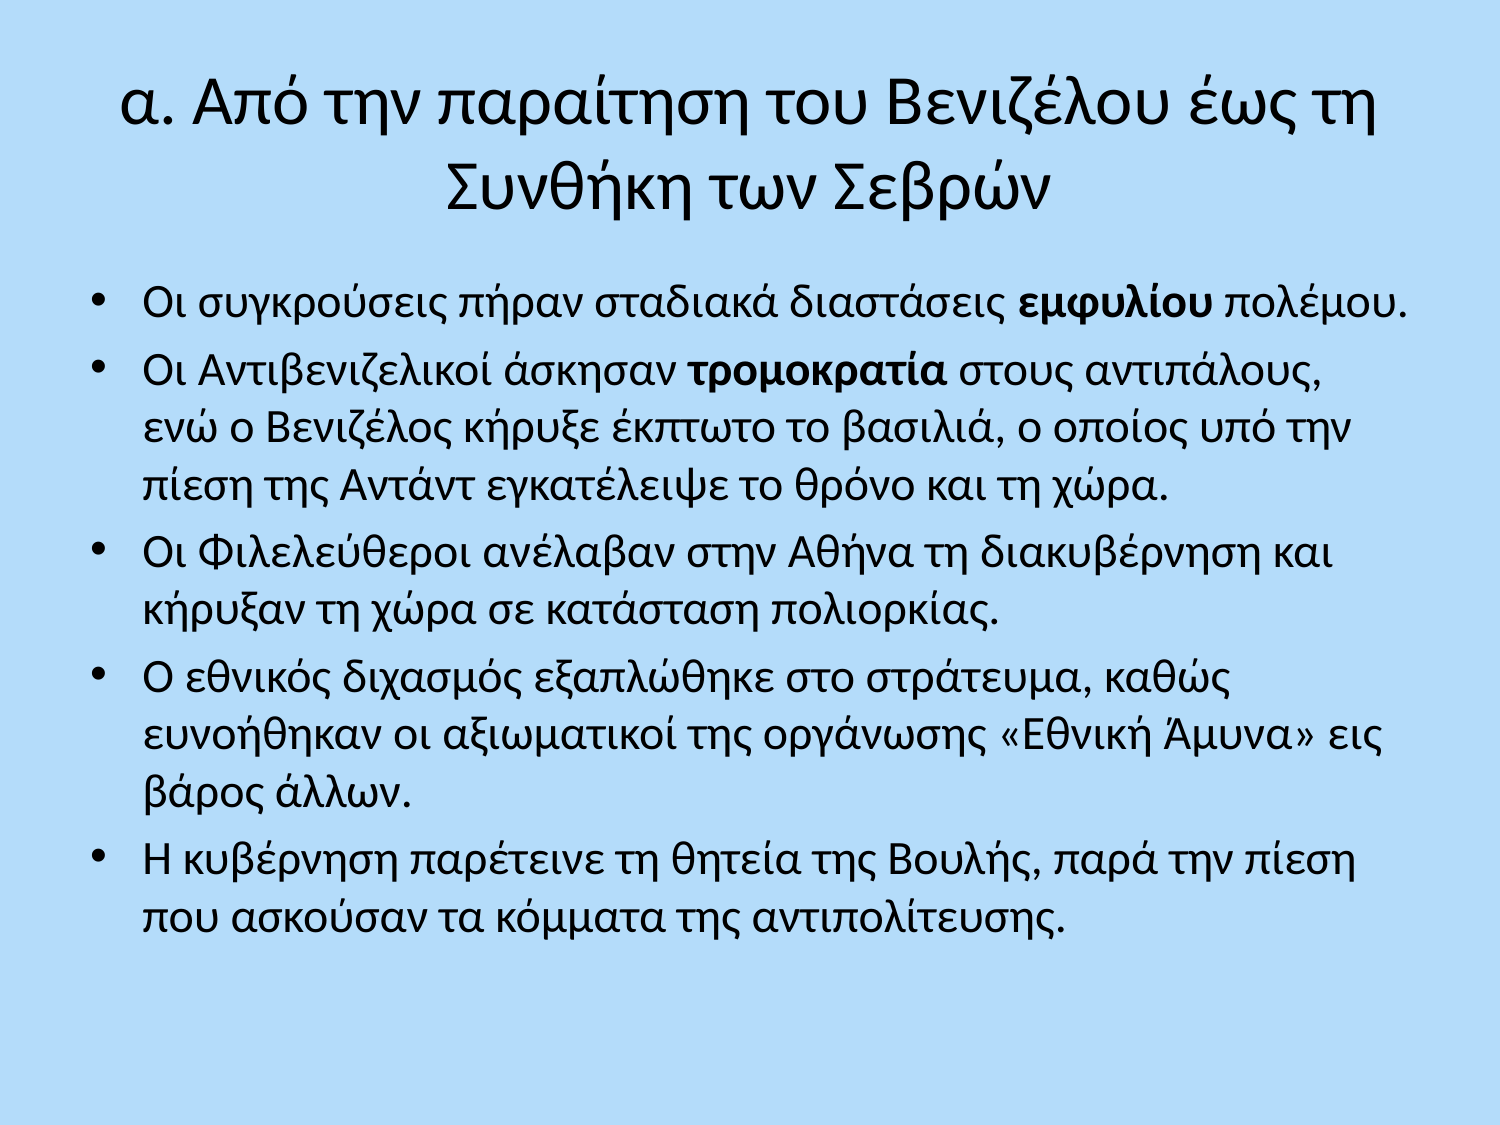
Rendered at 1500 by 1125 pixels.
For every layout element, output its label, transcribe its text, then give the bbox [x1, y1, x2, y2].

title α. Από την παραίτηση του Βενιζέλου έως τη Συνθήκη των Σεβρών [75, 45, 1425, 233]
list Οι συγκρούσεις πήραν σταδιακά διαστάσεις εμφυλίου πολέμου. Οι Αντιβενιζελικοί άσκησαν τρομοκρατία στους αντιπάλους, ενώ ο Βενιζέλος κήρυξε έκπτωτο το βασιλιά, ο οποίος υπό την πίεση της Αντάντ εγκατέλειψε το θρόνο και τη χώρα. Οι Φιλελεύθεροι ανέλαβαν στην Αθήνα τη διακυβέρνηση και κήρυξαν τη χώρα σε κατάσταση πολιορκίας. Ο εθνικός διχασμός εξαπλώθηκε στο στράτευμα, καθώς ευνοήθηκαν οι αξιωματικοί της οργάνωσης «Εθνική Άμυνα» εις βάρος άλλων. Η κυβέρνηση παρέτεινε τη θητεία της Βουλής, παρά την πίεση που ασκούσαν τα κόμματα της αντιπολίτευσης. [75, 262, 1425, 1005]
